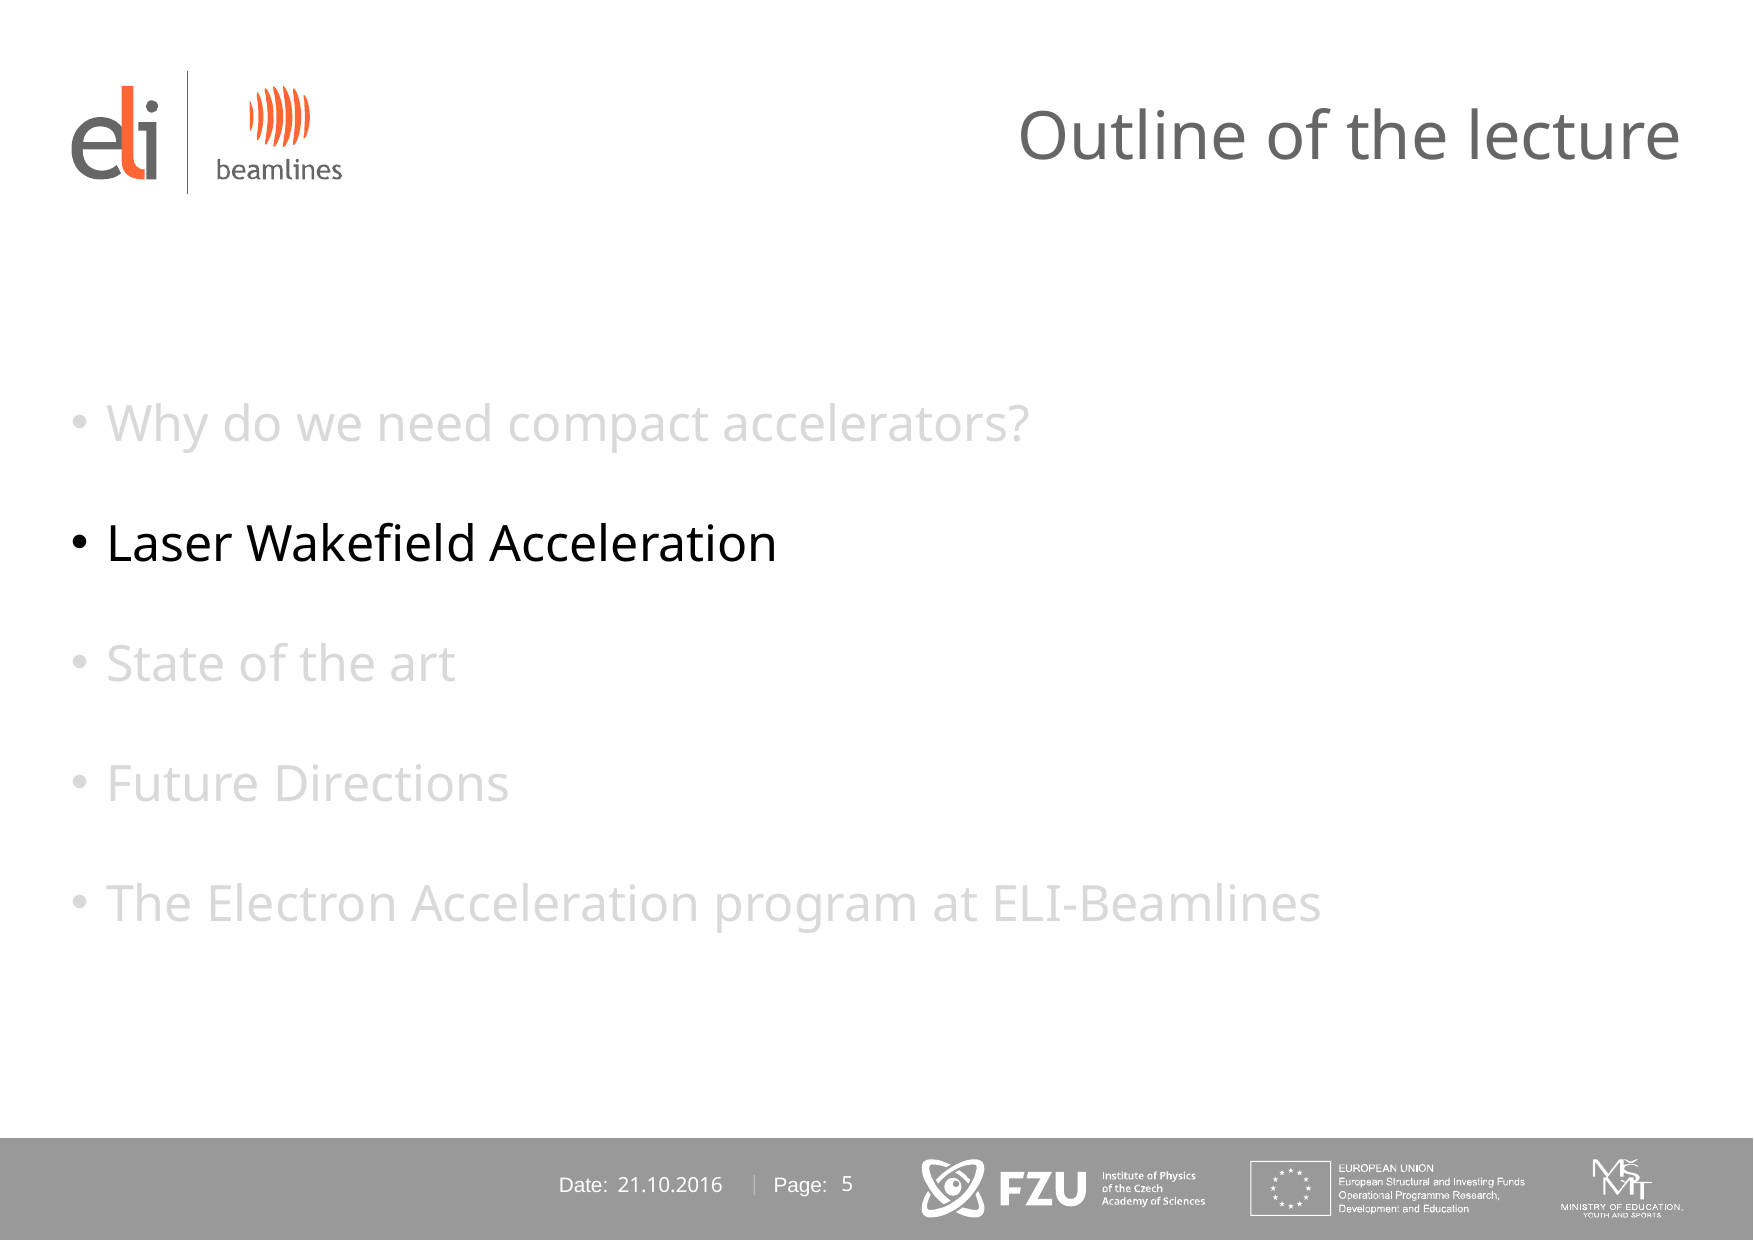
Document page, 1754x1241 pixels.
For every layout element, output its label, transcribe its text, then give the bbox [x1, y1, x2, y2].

text_box Outline of the lecture [412, 44, 1683, 222]
text_box Why do we need compact accelerators? Laser Wakefield Acceleration State of the art Future Directions The Electron Acceleration program at ELI-Beamlines [70, 253, 1473, 1069]
picture [0, 1137, 1754, 1240]
